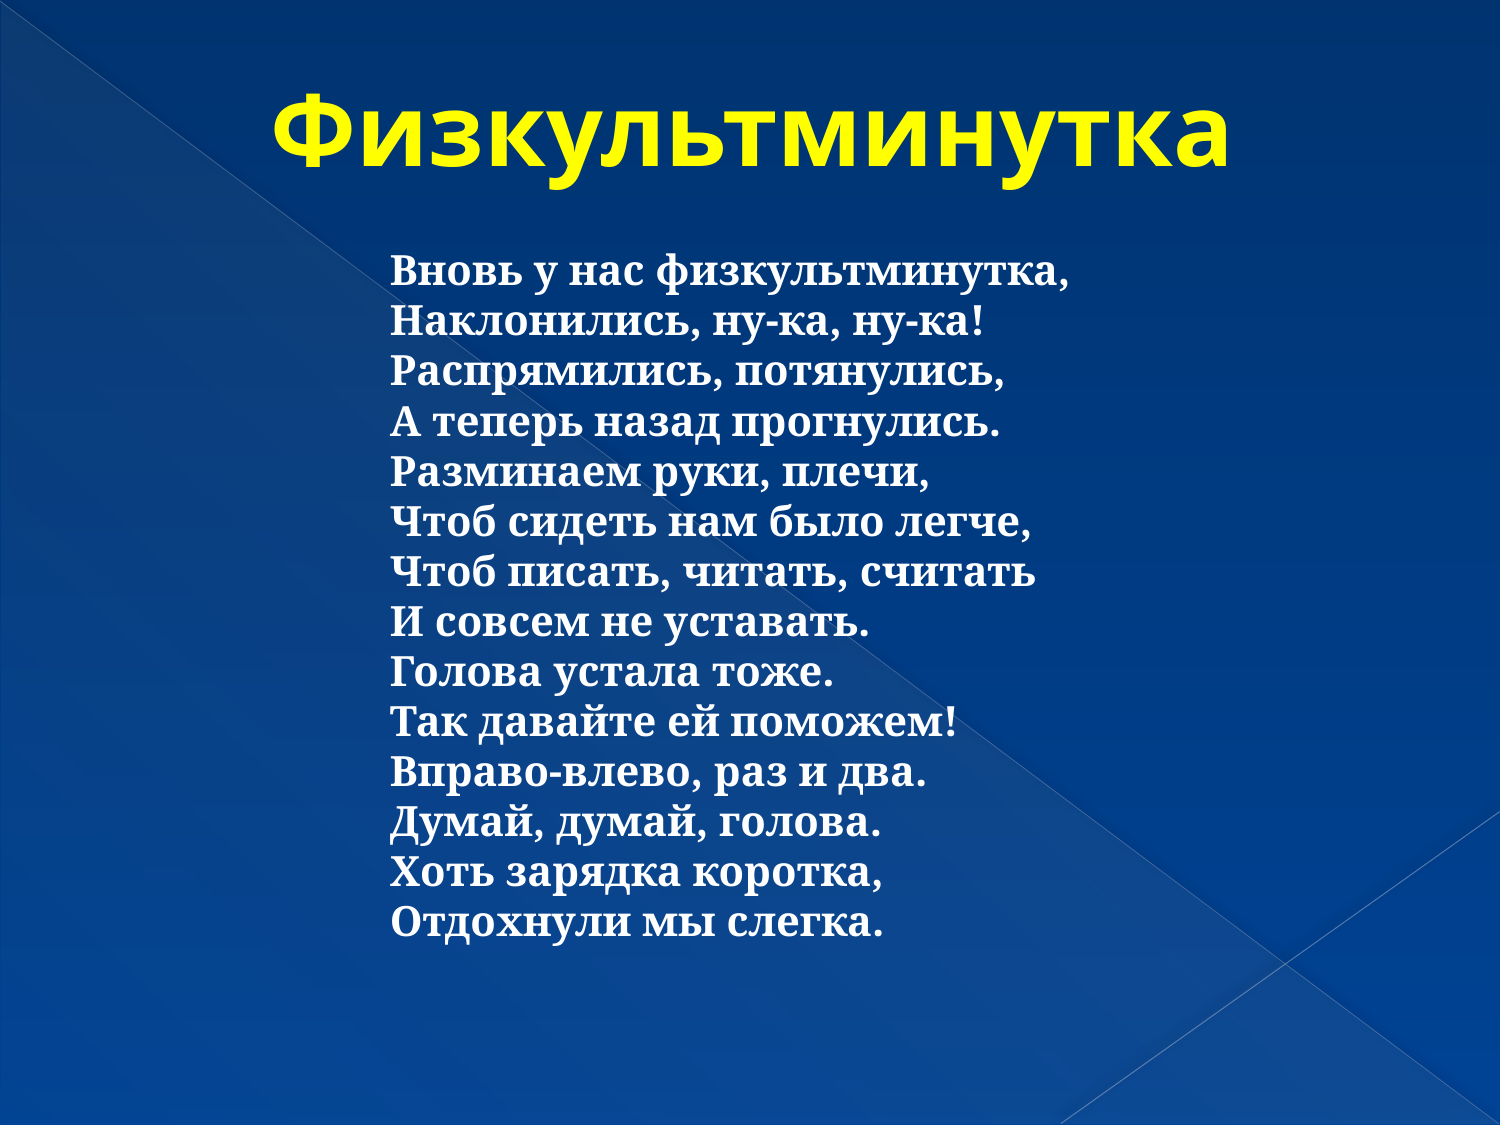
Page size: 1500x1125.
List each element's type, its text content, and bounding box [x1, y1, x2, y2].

text_box Вновь у нас физкультминутка, Наклонились, ну-ка, ну-ка! Распрямились, потянулись, А теперь назад прогнулись. Разминаем руки, плечи, Чтоб сидеть нам было легче, Чтоб писать, читать, считать И совсем не уставать. Голова устала тоже. Так давайте ей поможем! Вправо-влево, раз и два. Думай, думай, голова. Хоть зарядка коротка, Отдохнули мы слегка. [374, 236, 1125, 952]
text_box Физкультминутка [256, 58, 1250, 194]
